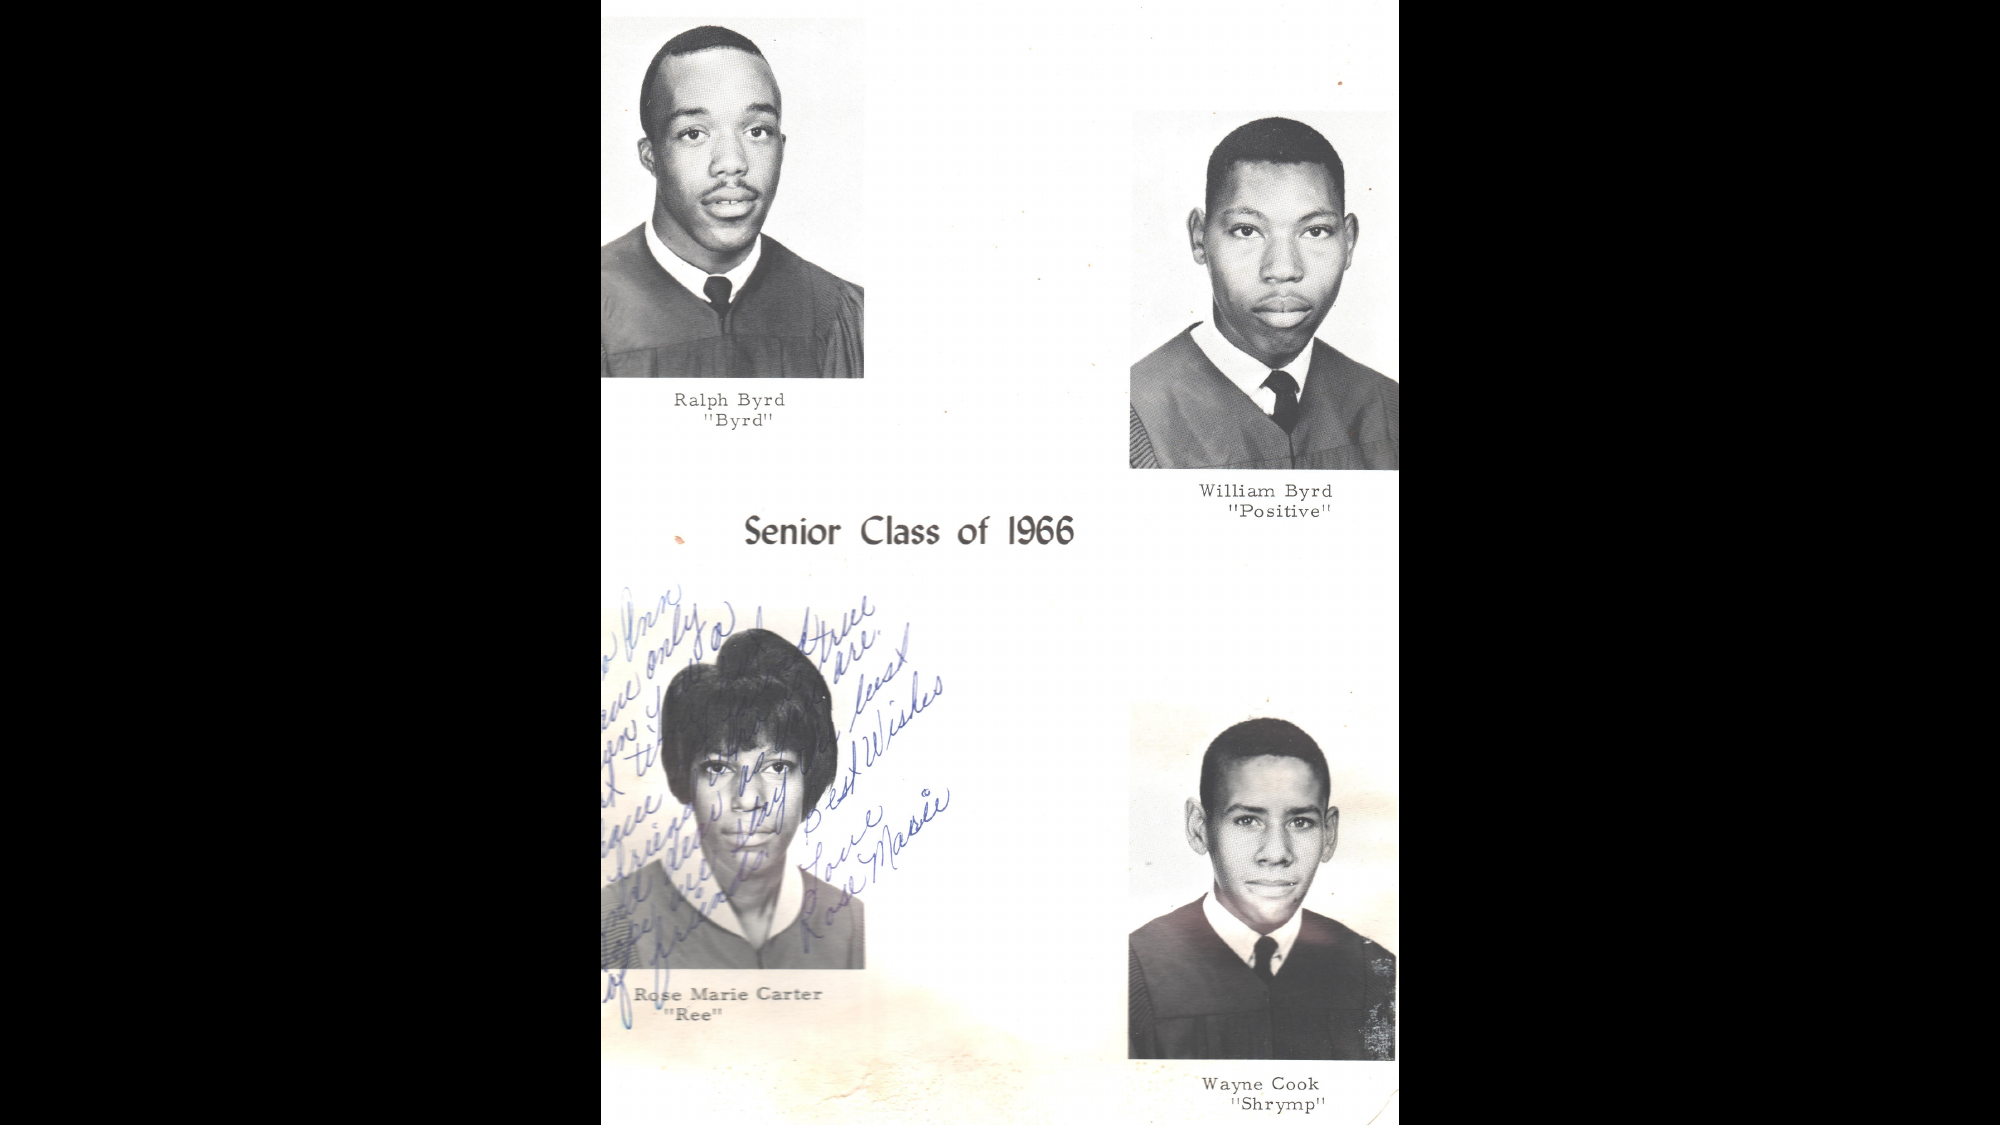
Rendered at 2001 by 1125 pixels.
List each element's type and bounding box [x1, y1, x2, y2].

picture [601, 0, 1399, 1125]
